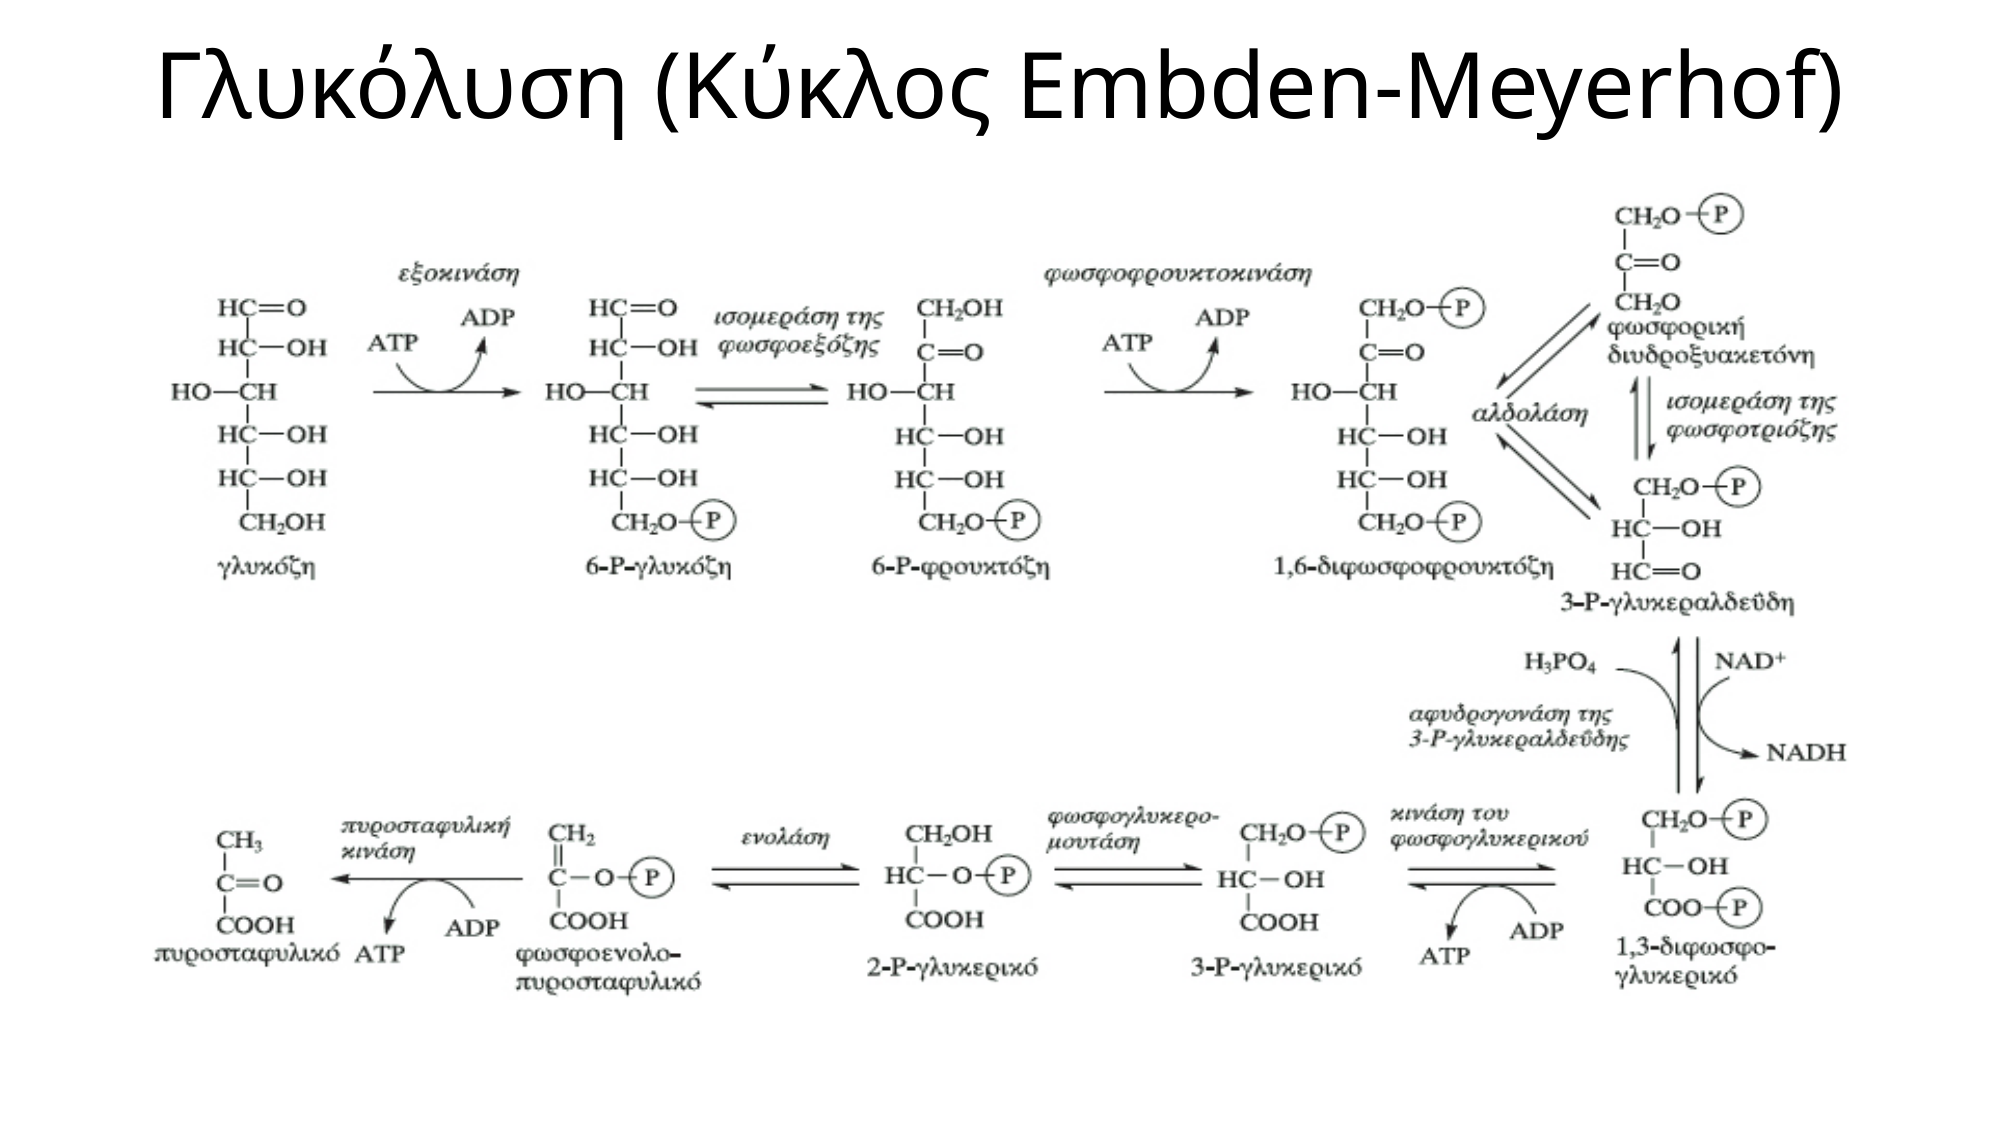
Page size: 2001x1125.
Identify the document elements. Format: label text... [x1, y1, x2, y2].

title Γλυκόλυση (Κύκλος Embden-Meyerhof) [137, 14, 1863, 163]
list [137, 184, 1863, 1003]
